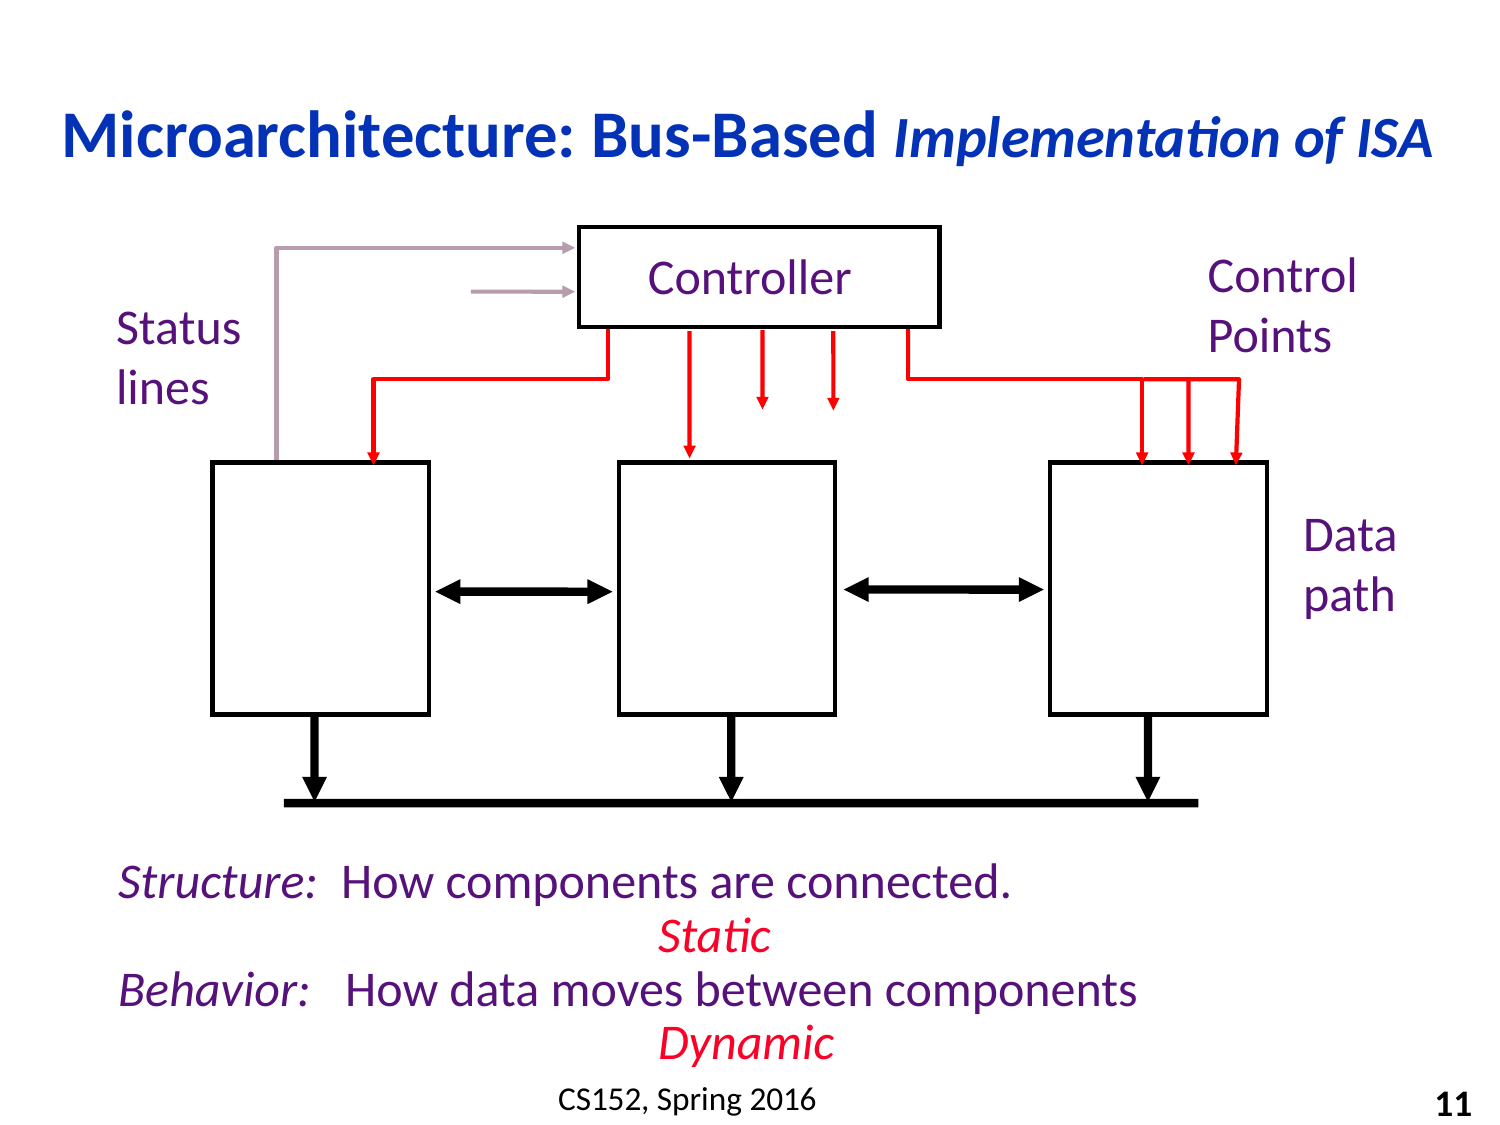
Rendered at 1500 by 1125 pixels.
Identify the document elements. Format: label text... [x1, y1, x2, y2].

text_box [99, 226, 1414, 804]
slide_number 11 [1174, 1076, 1488, 1125]
text_box Structure: How components are connected. Static Behavior: How data moves between components Dynamic [103, 847, 1164, 1078]
title Microarchitecture: Bus-Based Implementation of ISA [41, 62, 1455, 201]
